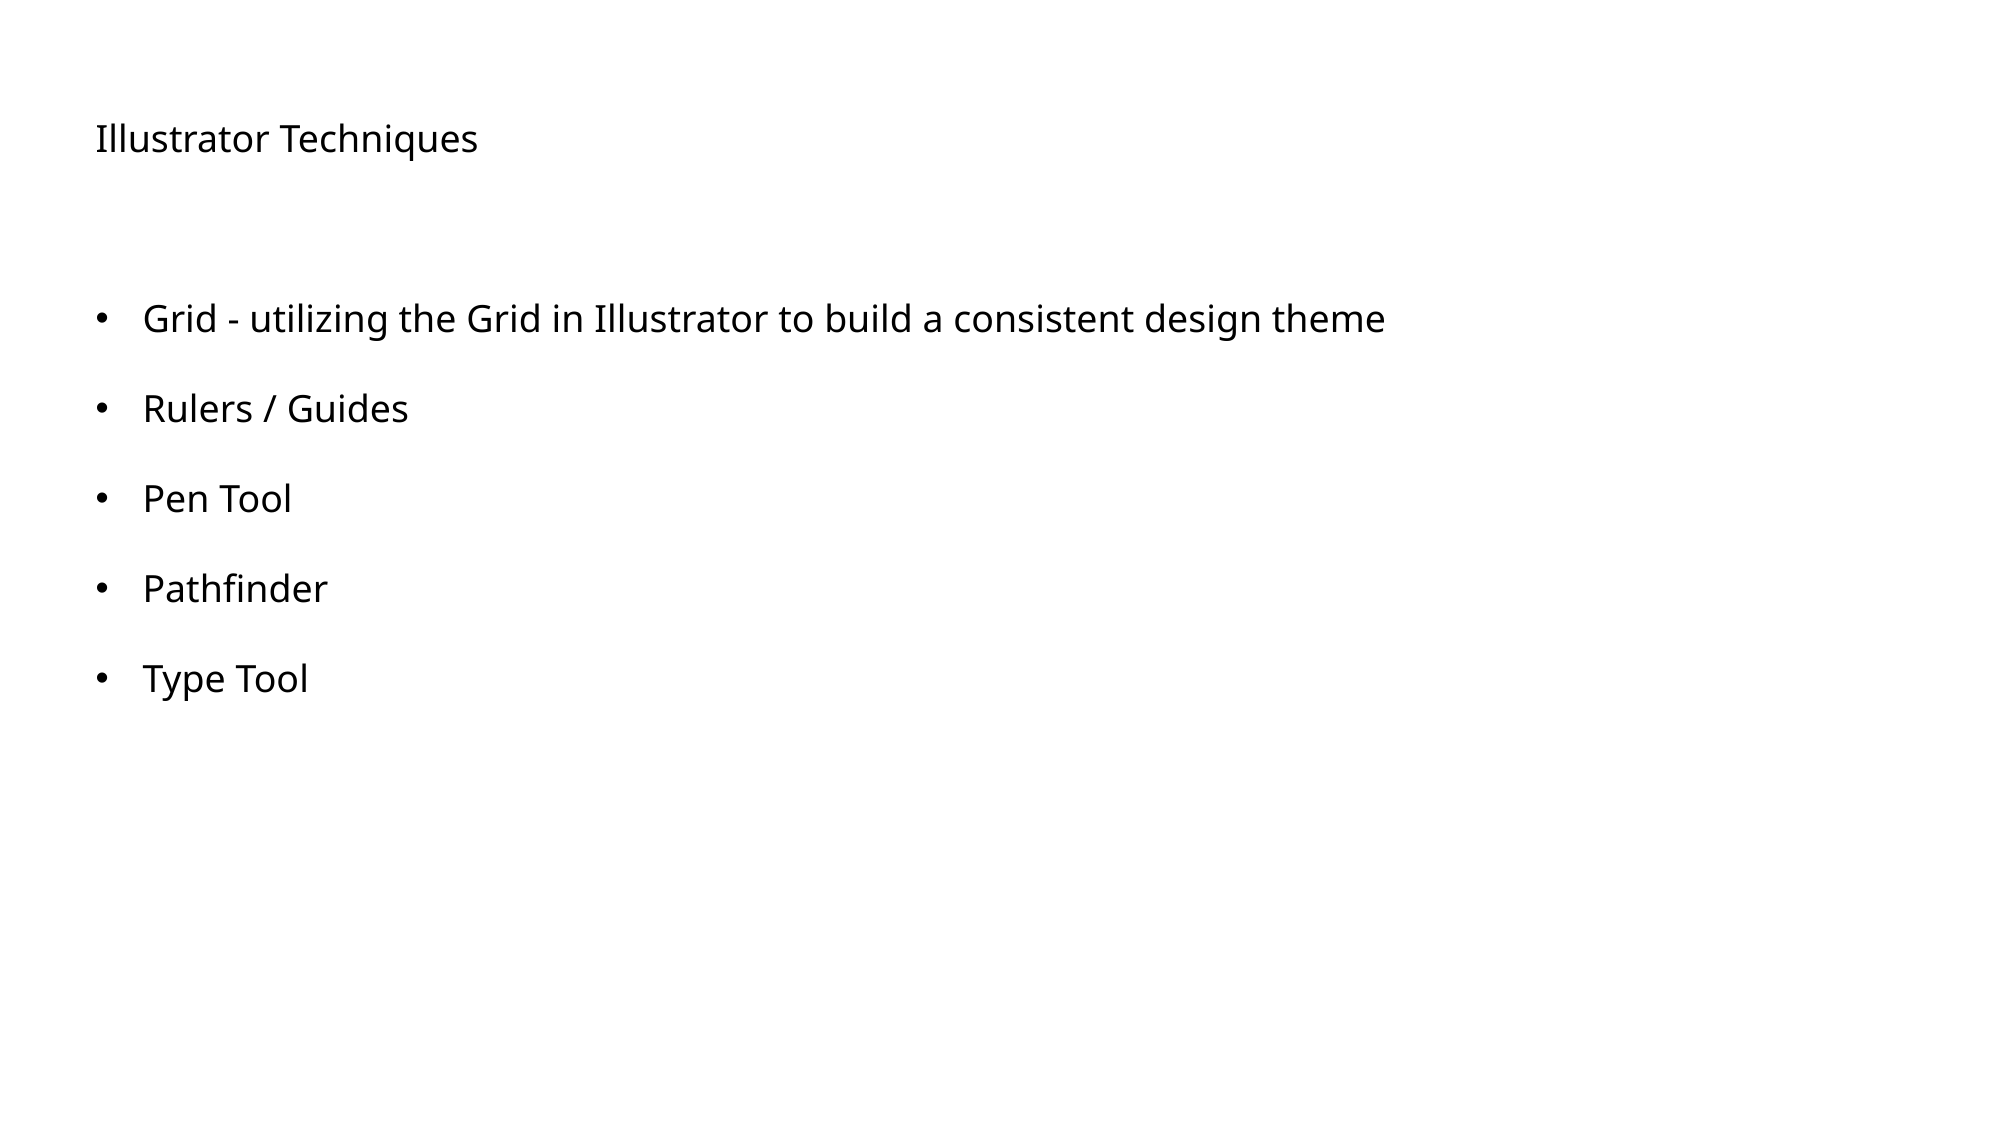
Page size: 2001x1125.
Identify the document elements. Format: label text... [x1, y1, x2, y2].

text_box Illustrator Techniques Grid - utilizing the Grid in Illustrator to build a consistent design theme Rulers / Guides Pen Tool Pathfinder Type Tool [80, 107, 1403, 798]
